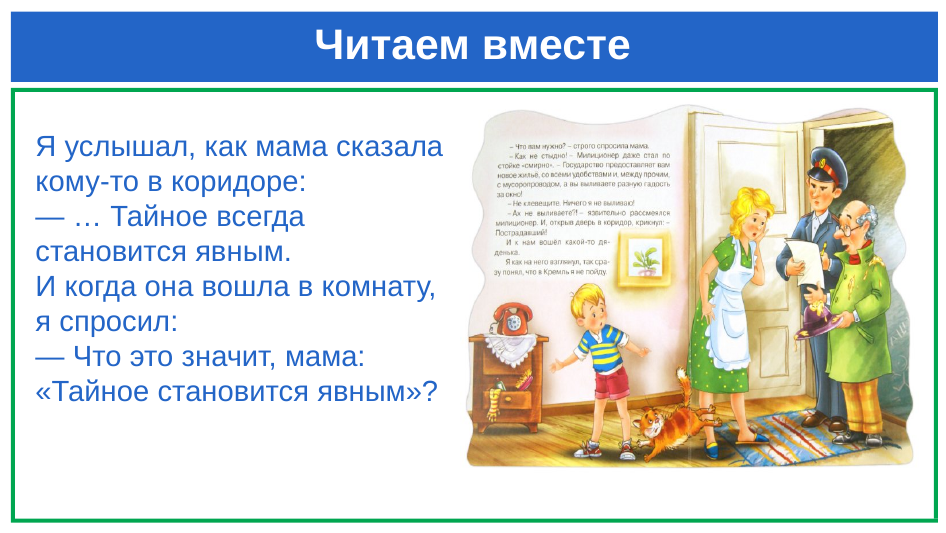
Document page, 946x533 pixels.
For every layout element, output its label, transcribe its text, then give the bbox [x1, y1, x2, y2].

title Читаем вместе [49, 16, 897, 69]
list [460, 98, 919, 474]
list Я услышал, как мама сказала кому-то в коридоре: — … Тайное всегда становится явным. И когда она вошла в комнату, я спросил: — Что это значит, мама: «Тайное становится явным»? [35, 127, 447, 474]
